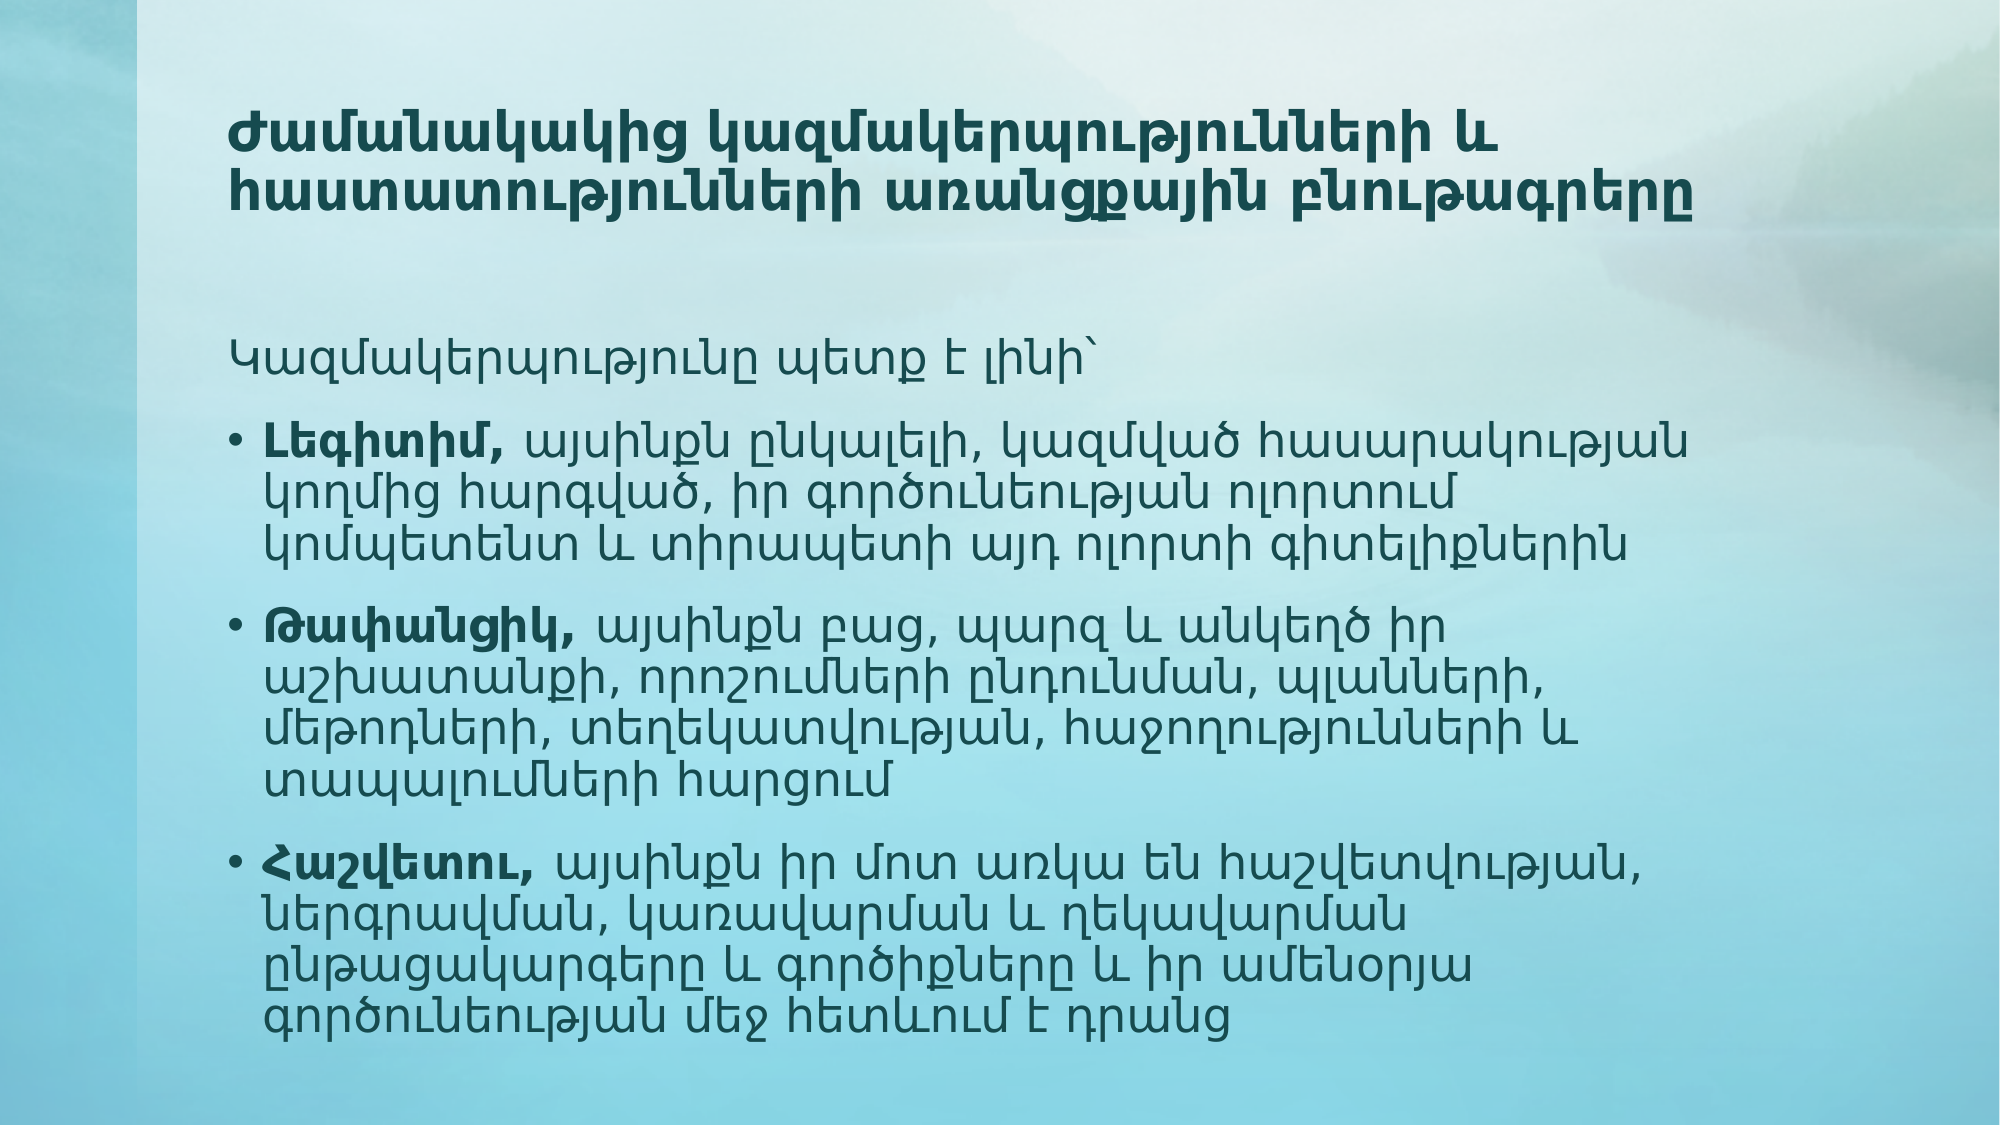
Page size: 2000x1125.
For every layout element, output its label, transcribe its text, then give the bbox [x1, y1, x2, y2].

title Ժամանակակից կազմակերպությունների և հաստատությունների առանցքային բնութագրերը [212, 42, 1788, 231]
list Կազմակերպությունը պետք է լինի՝ Լեգիտիմ, այսինքն ընկալելի, կազմված հասարակության կողմից հարգված, իր գործունեության ոլորտում կոմպետենտ և տիրապետի այդ ոլորտի գիտելիքներին Թափանցիկ, այսինքն բաց, պարզ և անկեղծ իր աշխատանքի, որոշումների ընդունման, պլանների, մեթոդների, տեղեկատվության, հաջողությունների և տապալումների հարցում Հաշվետու, այսինքն իր մոտ առկա են հաշվետվության, ներգրավման, կառավարման և ղեկավարման ընթացակարգերը և գործիքները և իր ամենօրյա գործունեության մեջ հետևում է դրանց [212, 326, 1788, 1064]
picture [0, 0, 2000, 1125]
